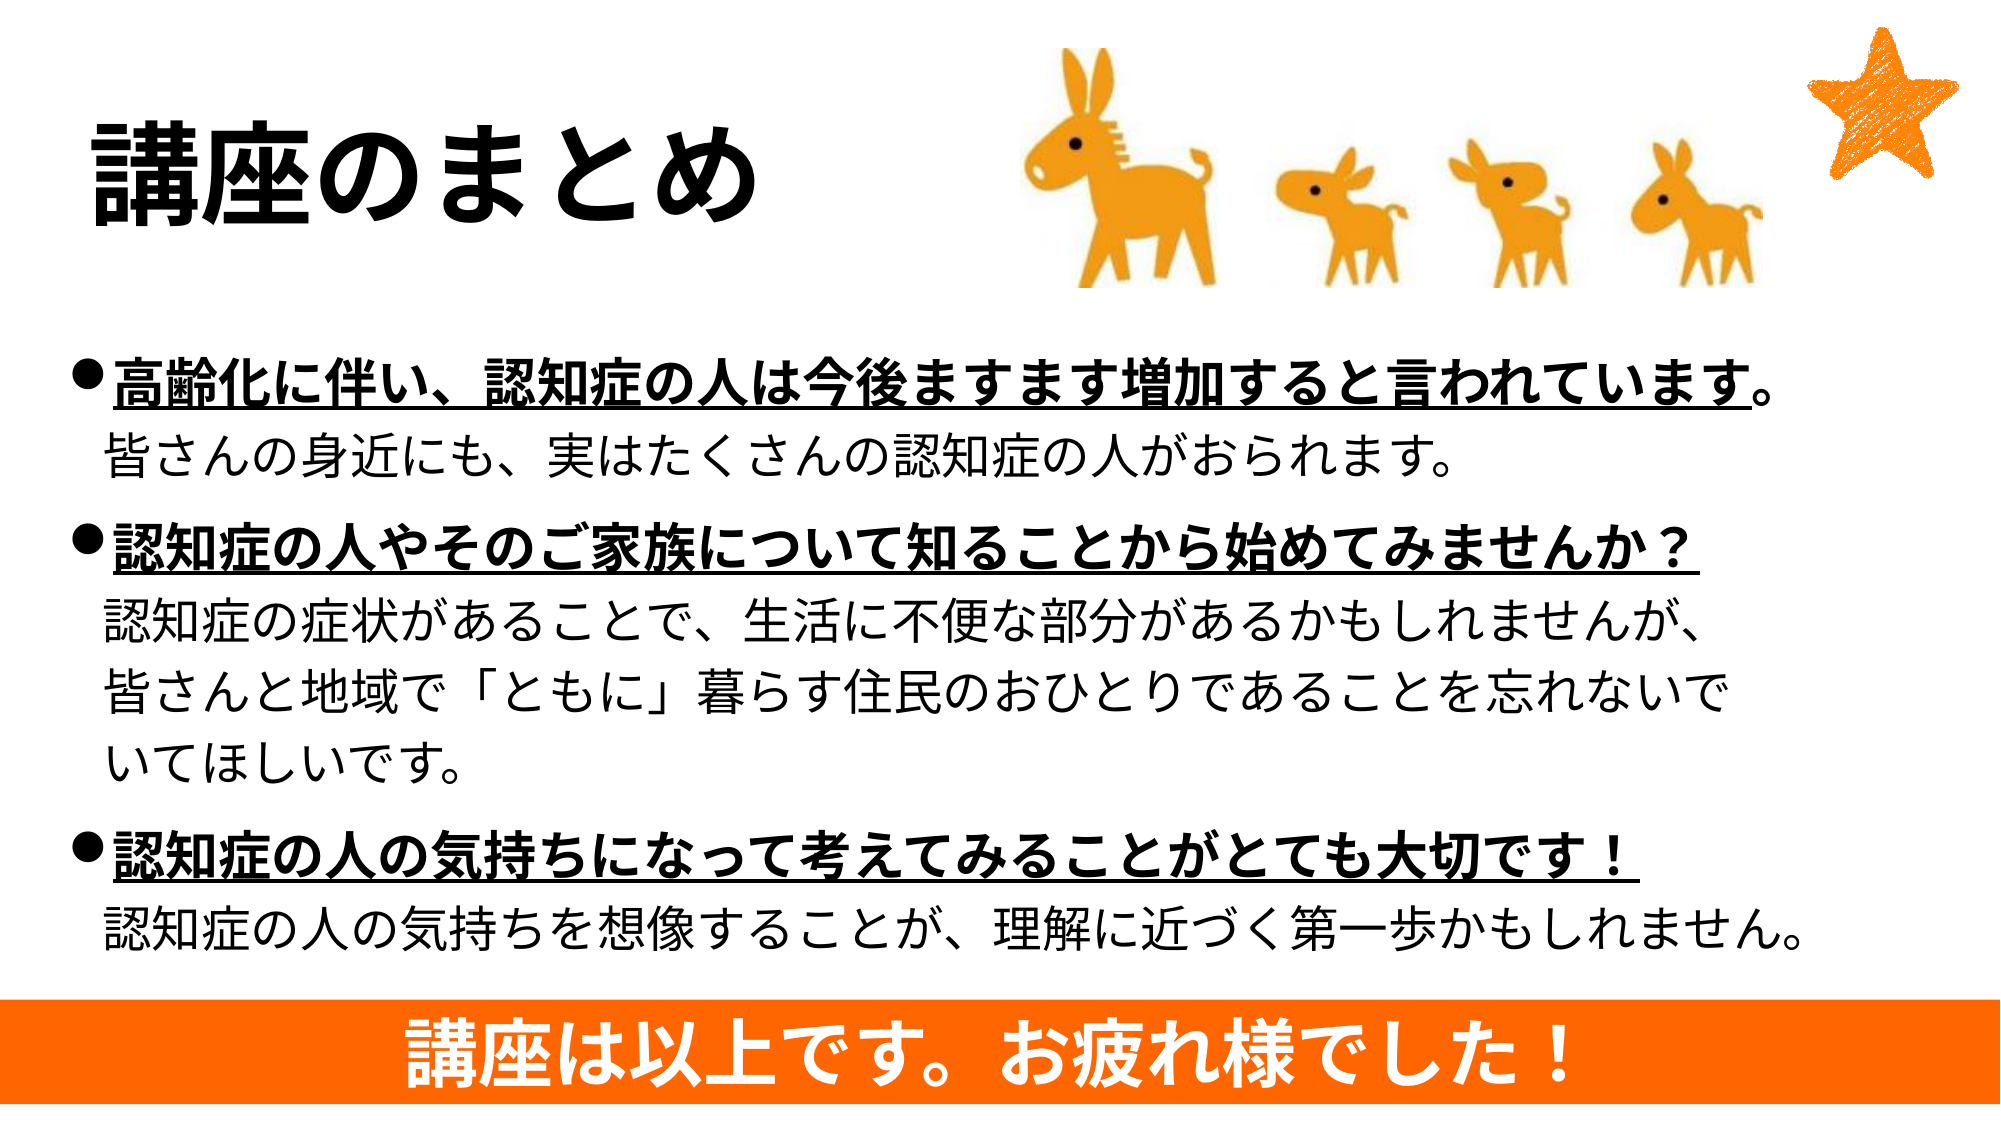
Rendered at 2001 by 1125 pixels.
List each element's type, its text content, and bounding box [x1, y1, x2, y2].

picture [1019, 48, 1763, 288]
title 講座のまとめ [73, 86, 930, 274]
picture [1807, 21, 1959, 180]
list 高齢化に伴い、認知症の人は今後ますます増加すると言われています。 皆さんの身近にも、実はたくさんの認知症の人がおられます。 認知症の人やそのご家族について知ることから始めてみませんか？ 認知症の症状があることで、生活に不便な部分があるかもしれませんが、 皆さんと地域で「ともに」暮らす住民のおひとりであることを忘れないで いてほしいです。 認知症の人の気持ちになって考えてみることがとても大切です！ 認知症の人の気持ちを想像することが、理解に近づく第一歩かもしれません。 [53, 328, 1947, 973]
text_box 講座は以上です。お疲れ様でした！ [0, 999, 2000, 1105]
